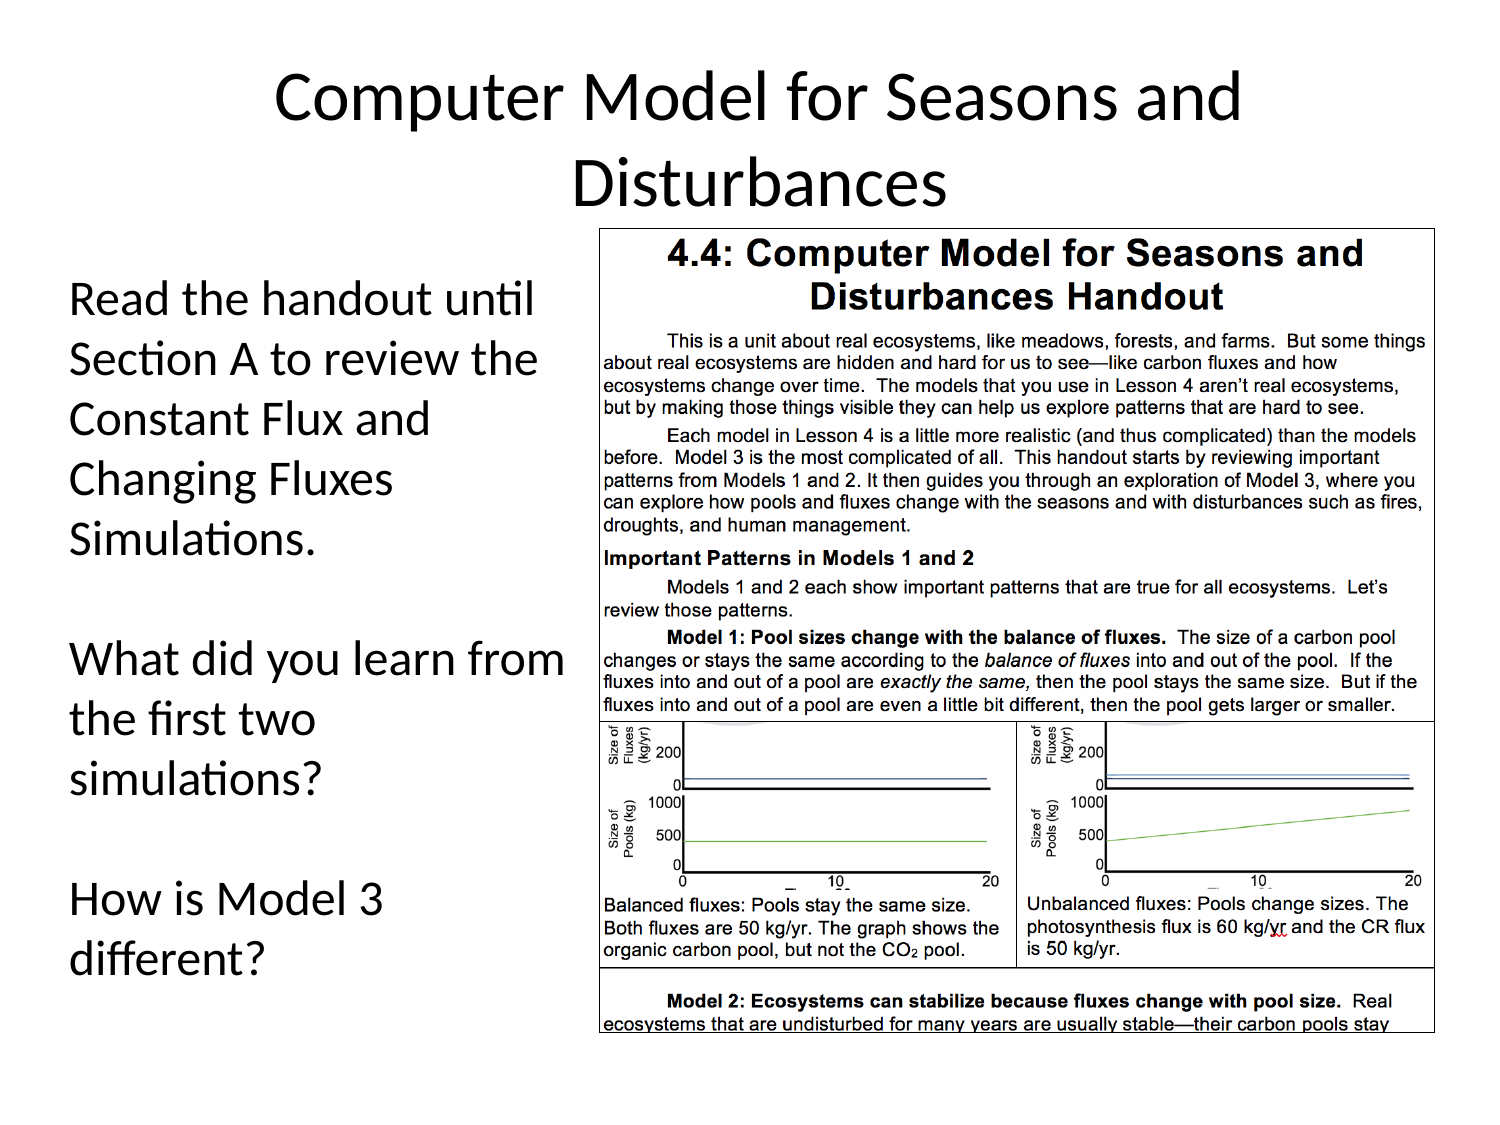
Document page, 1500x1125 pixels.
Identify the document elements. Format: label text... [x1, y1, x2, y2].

title Computer Model for Seasons and Disturbances [84, 41, 1435, 229]
text_box Read the handout until Section A to review the Constant Flux and Changing Fluxes Simulations. What did you learn from the first two simulations? How is Model 3 different? [54, 258, 594, 993]
picture [599, 228, 1436, 1033]
